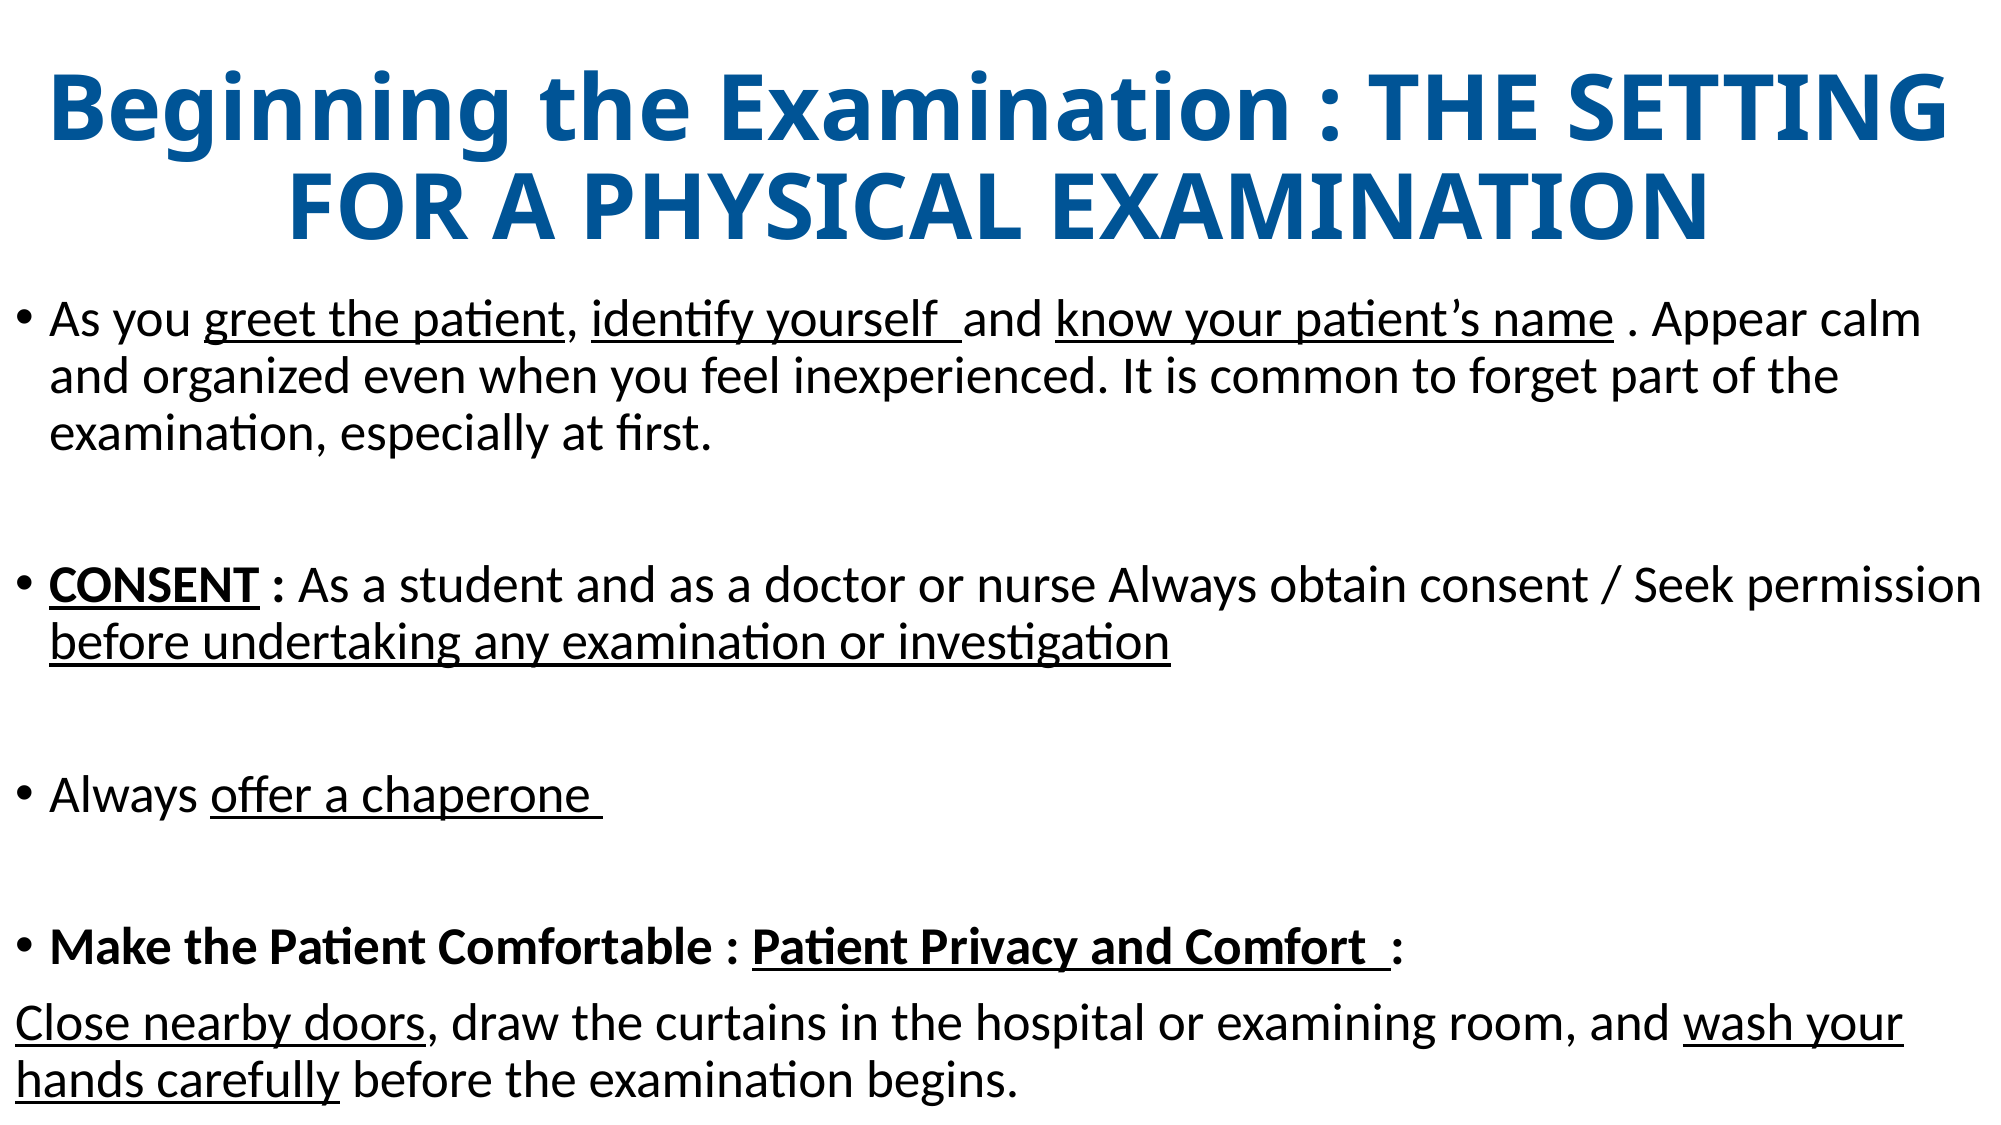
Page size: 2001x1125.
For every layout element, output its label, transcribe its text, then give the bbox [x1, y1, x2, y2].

title Beginning the Examination : THE SETTING FOR A PHYSICAL EXAMINATION [0, 21, 2000, 282]
list As you greet the patient, identify yourself and know your patient’s name . Appear calm and organized even when you feel inexperienced. It is common to forget part of the examination, especially at first. CONSENT : As a student and as a doctor or nurse Always obtain consent / Seek permission before undertaking any examination or investigation Always offer a chaperone Make the Patient Comfortable : Patient Privacy and Comfort : Close nearby doors, draw the curtains in the hospital or examining room, and wash your hands carefully before the examination begins. [0, 282, 2000, 1125]
